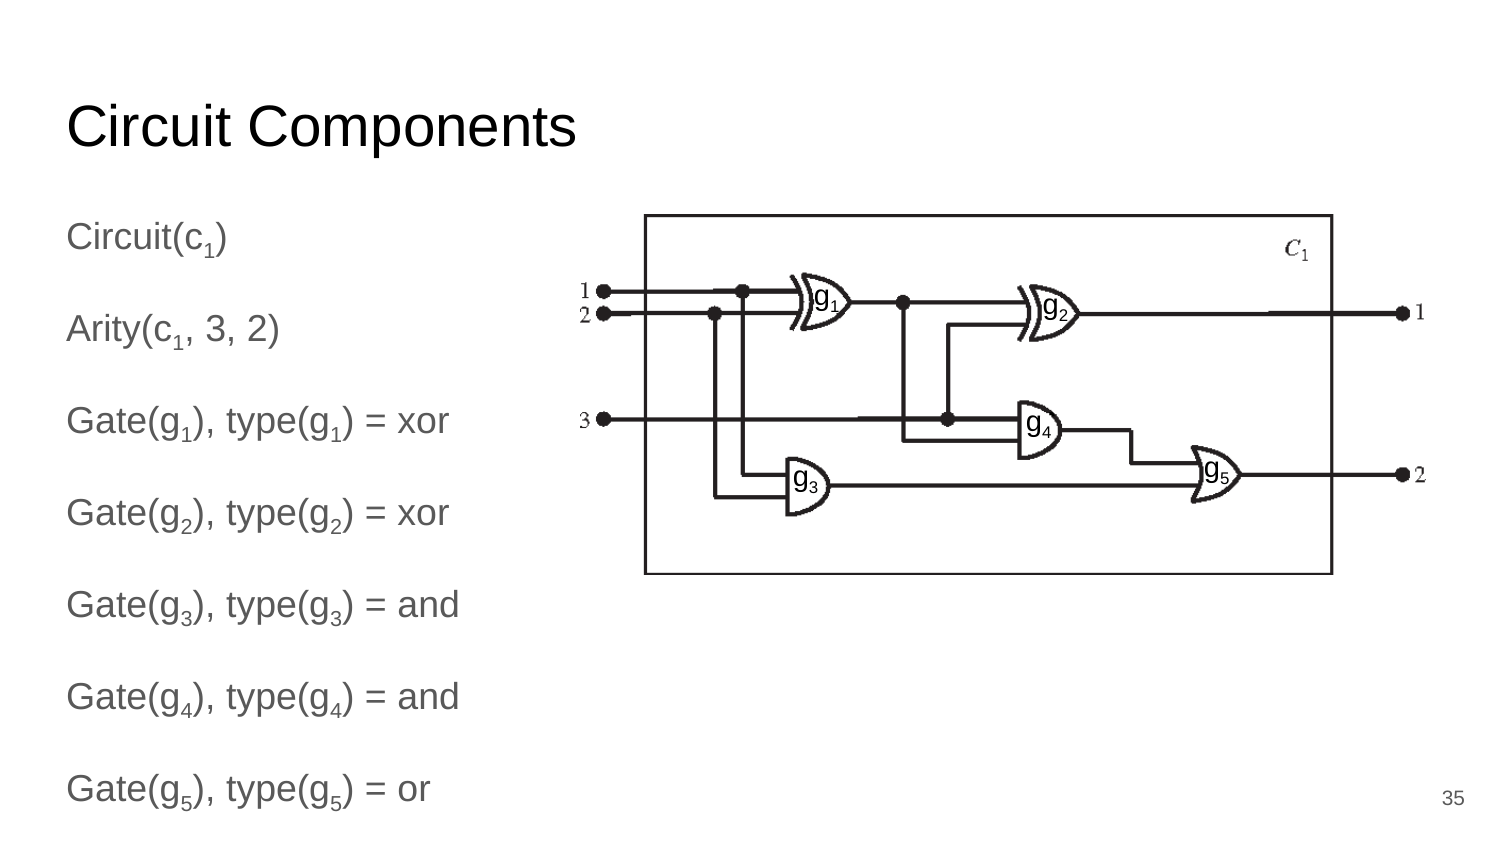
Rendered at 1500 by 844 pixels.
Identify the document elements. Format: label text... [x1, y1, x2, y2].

picture [579, 214, 1428, 576]
slide_number ‹#› [1389, 764, 1480, 830]
list Circuit(c1) Arity(c1, 3, 2) Gate(g1), type(g1) = xor Gate(g2), type(g2) = xor Gate(g3), type(g3) = and Gate(g4), type(g4) = and Gate(g5), type(g5) = or [51, 189, 1449, 830]
title Circuit Components [51, 72, 1449, 167]
